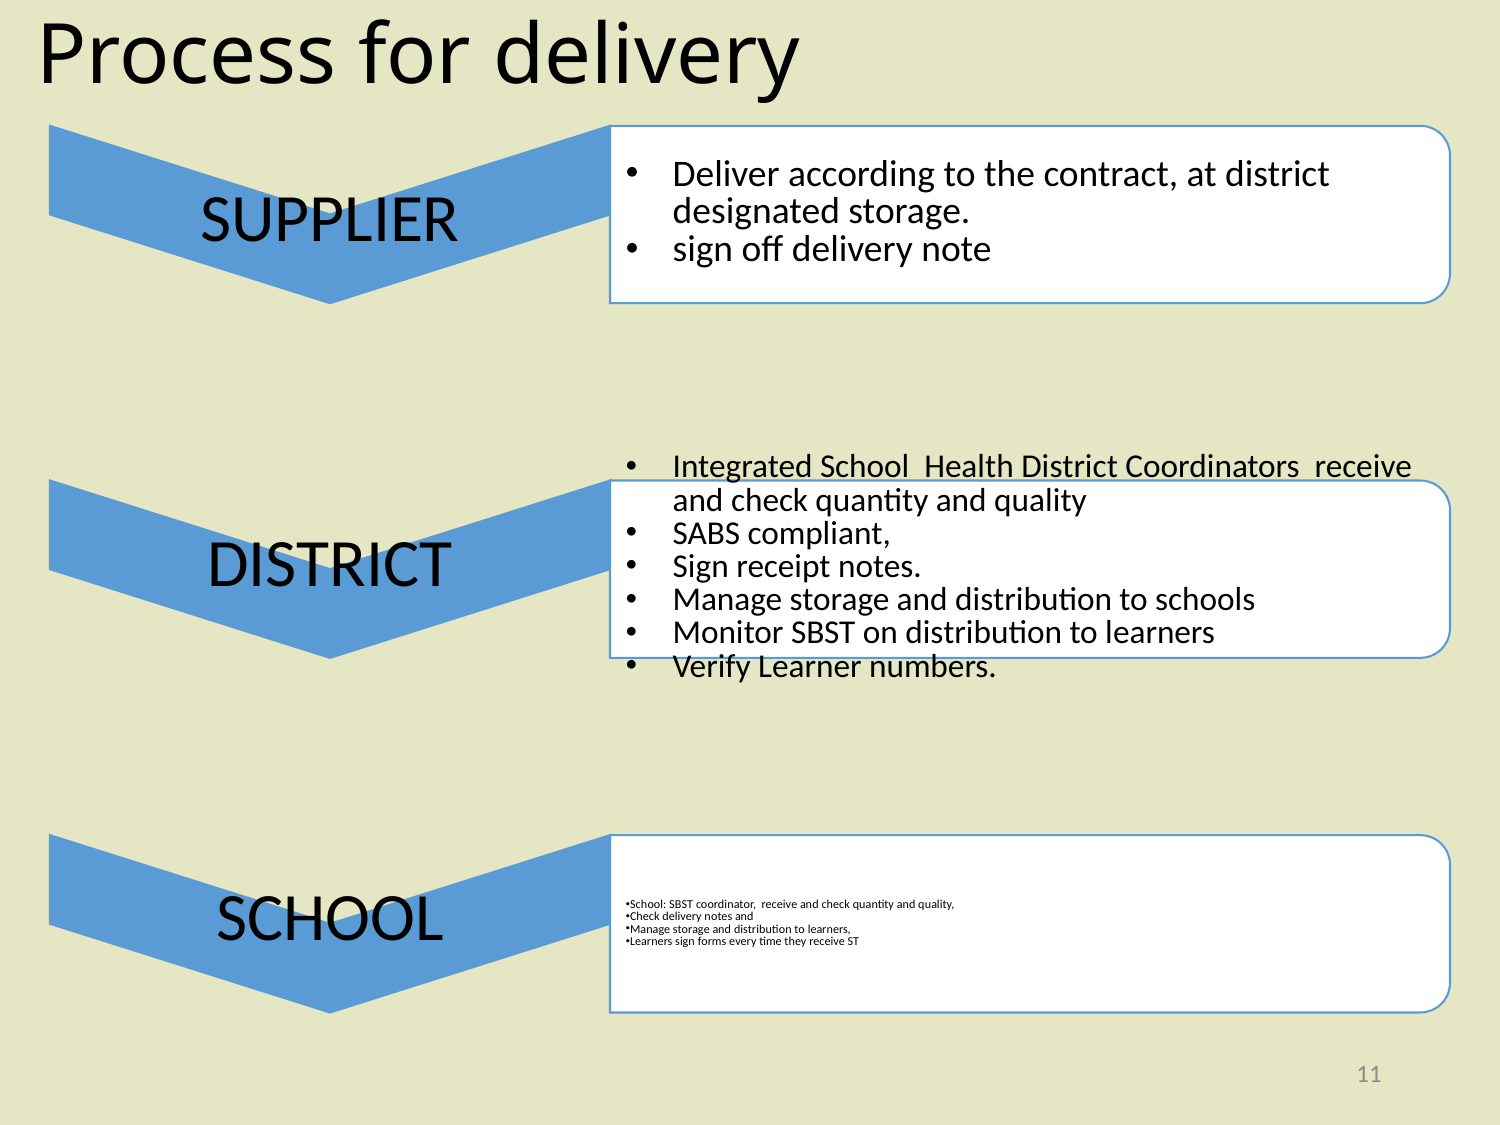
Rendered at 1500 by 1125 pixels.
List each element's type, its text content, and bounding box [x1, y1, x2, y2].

slide_number 11 [1059, 1042, 1397, 1103]
title Process for delivery [0, 0, 1475, 126]
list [49, 125, 1451, 1013]
